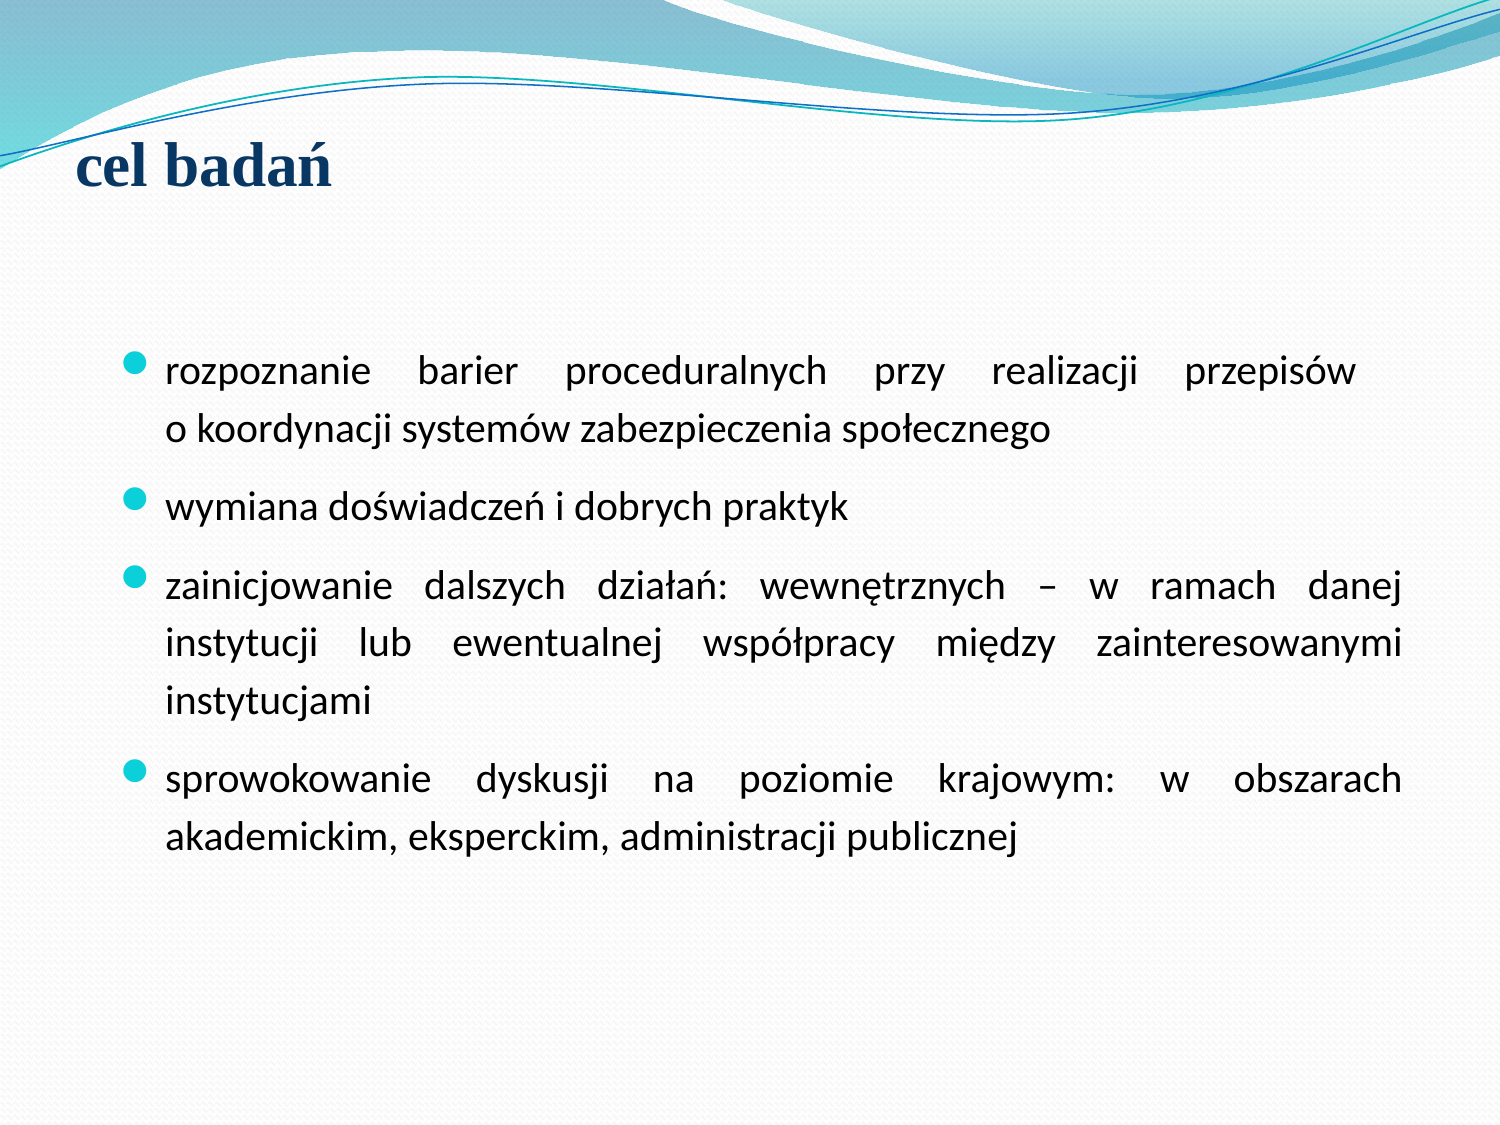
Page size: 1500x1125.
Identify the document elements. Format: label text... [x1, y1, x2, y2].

list rozpoznanie barier proceduralnych przy realizacji przepisów o koordynacji systemów zabezpieczenia społecznego wymiana doświadczeń i dobrych praktyk zainicjowanie dalszych działań: wewnętrznych – w ramach danej instytucji lub ewentualnej współpracy między zainteresowanymi instytucjami sprowokowanie dyskusji na poziomie krajowym: w obszarach akademickim, eksperckim, administracji publicznej [105, 328, 1418, 1049]
title cel badań [75, 115, 1425, 200]
